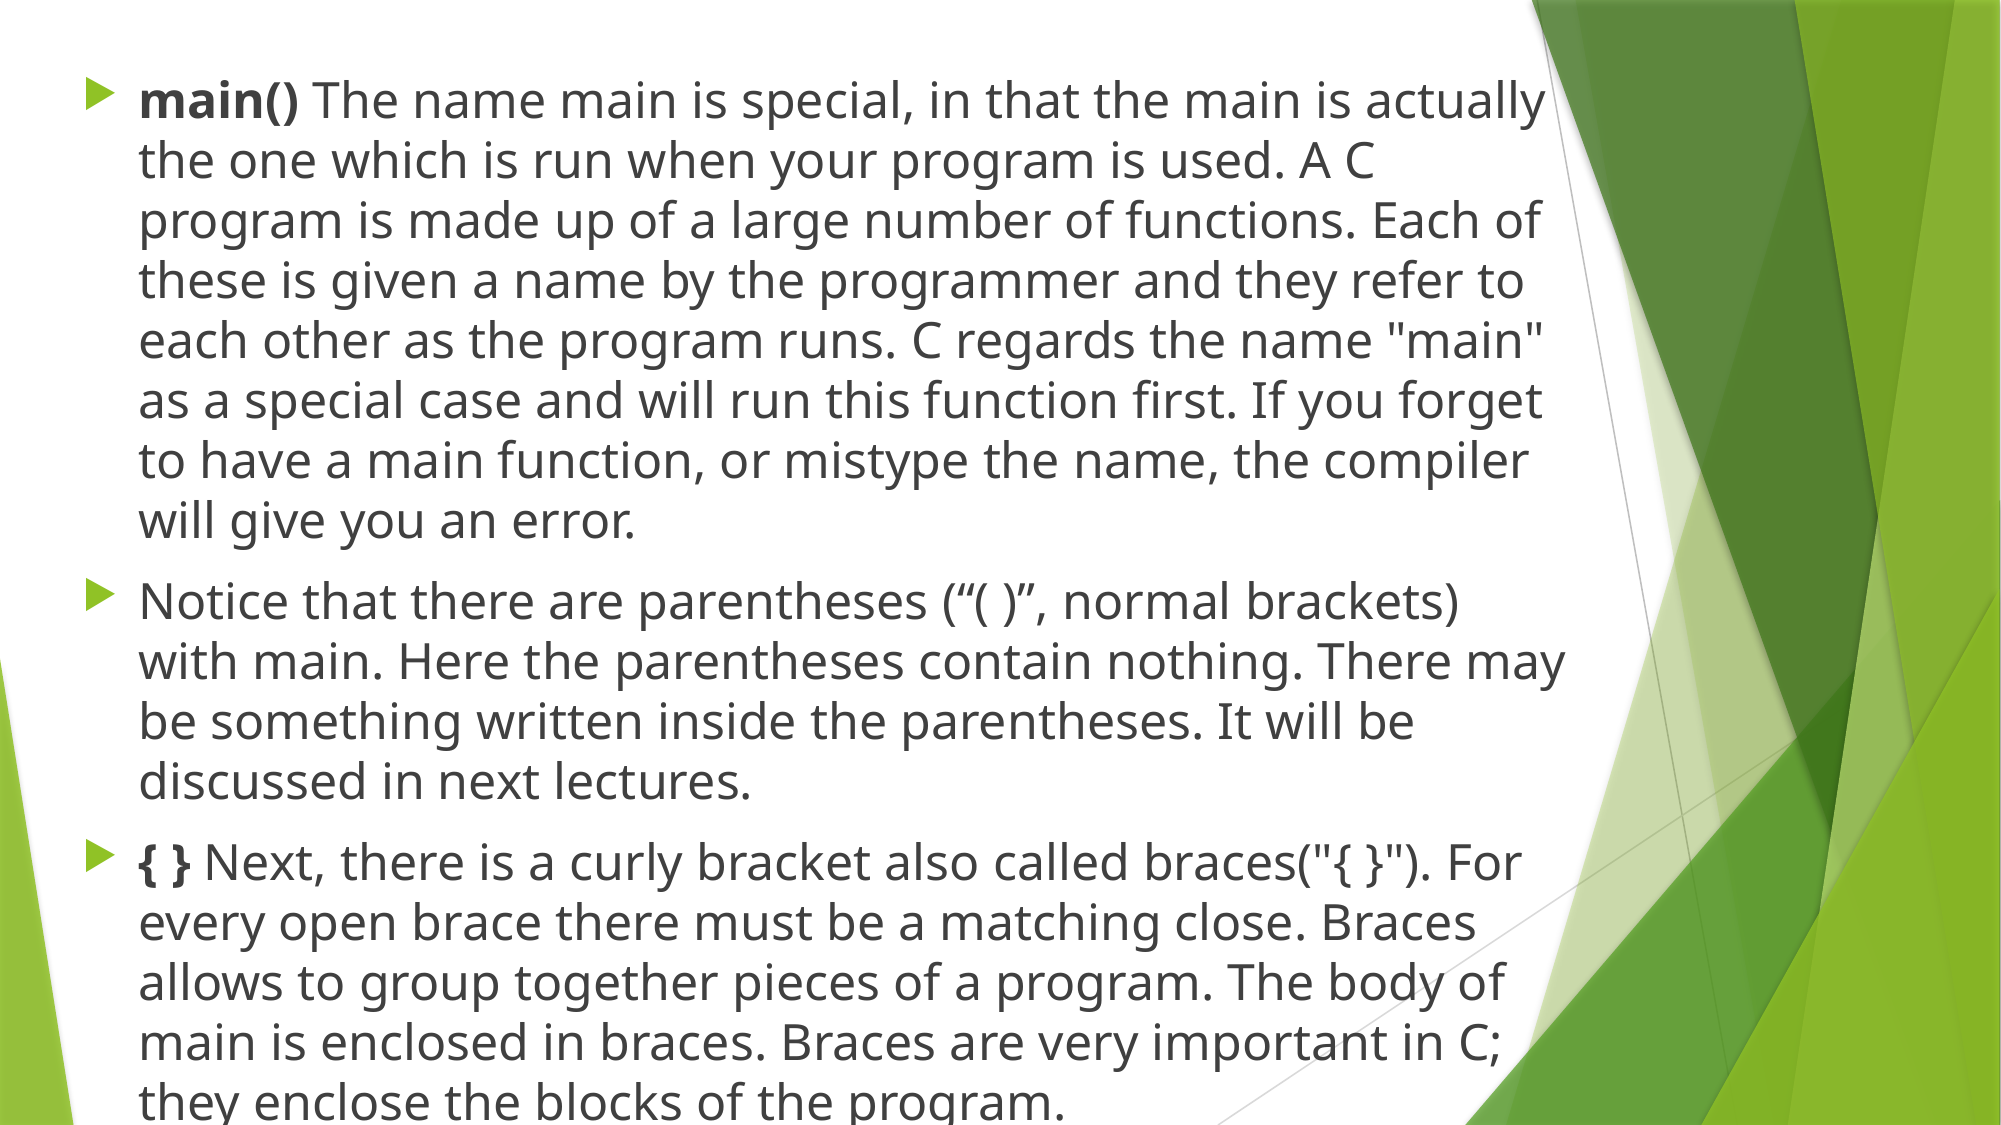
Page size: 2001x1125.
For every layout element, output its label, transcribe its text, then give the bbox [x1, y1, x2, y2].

list main() The name main is special, in that the main is actually the one which is run when your program is used. A C program is made up of a large number of functions. Each of these is given a name by the programmer and they refer to each other as the program runs. C regards the name "main" as a special case and will run this function first. If you forget to have a main function, or mistype the name, the compiler will give you an error. Notice that there are parentheses (“( )”, normal brackets) with main. Here the parentheses contain nothing. There may be something written inside the parentheses. It will be discussed in next lectures. { } Next, there is a curly bracket also called braces("{ }"). For every open brace there must be a matching close. Braces allows to group together pieces of a program. The body of main is enclosed in braces. Braces are very important in C; they enclose the blocks of the program. [67, 61, 1586, 1063]
